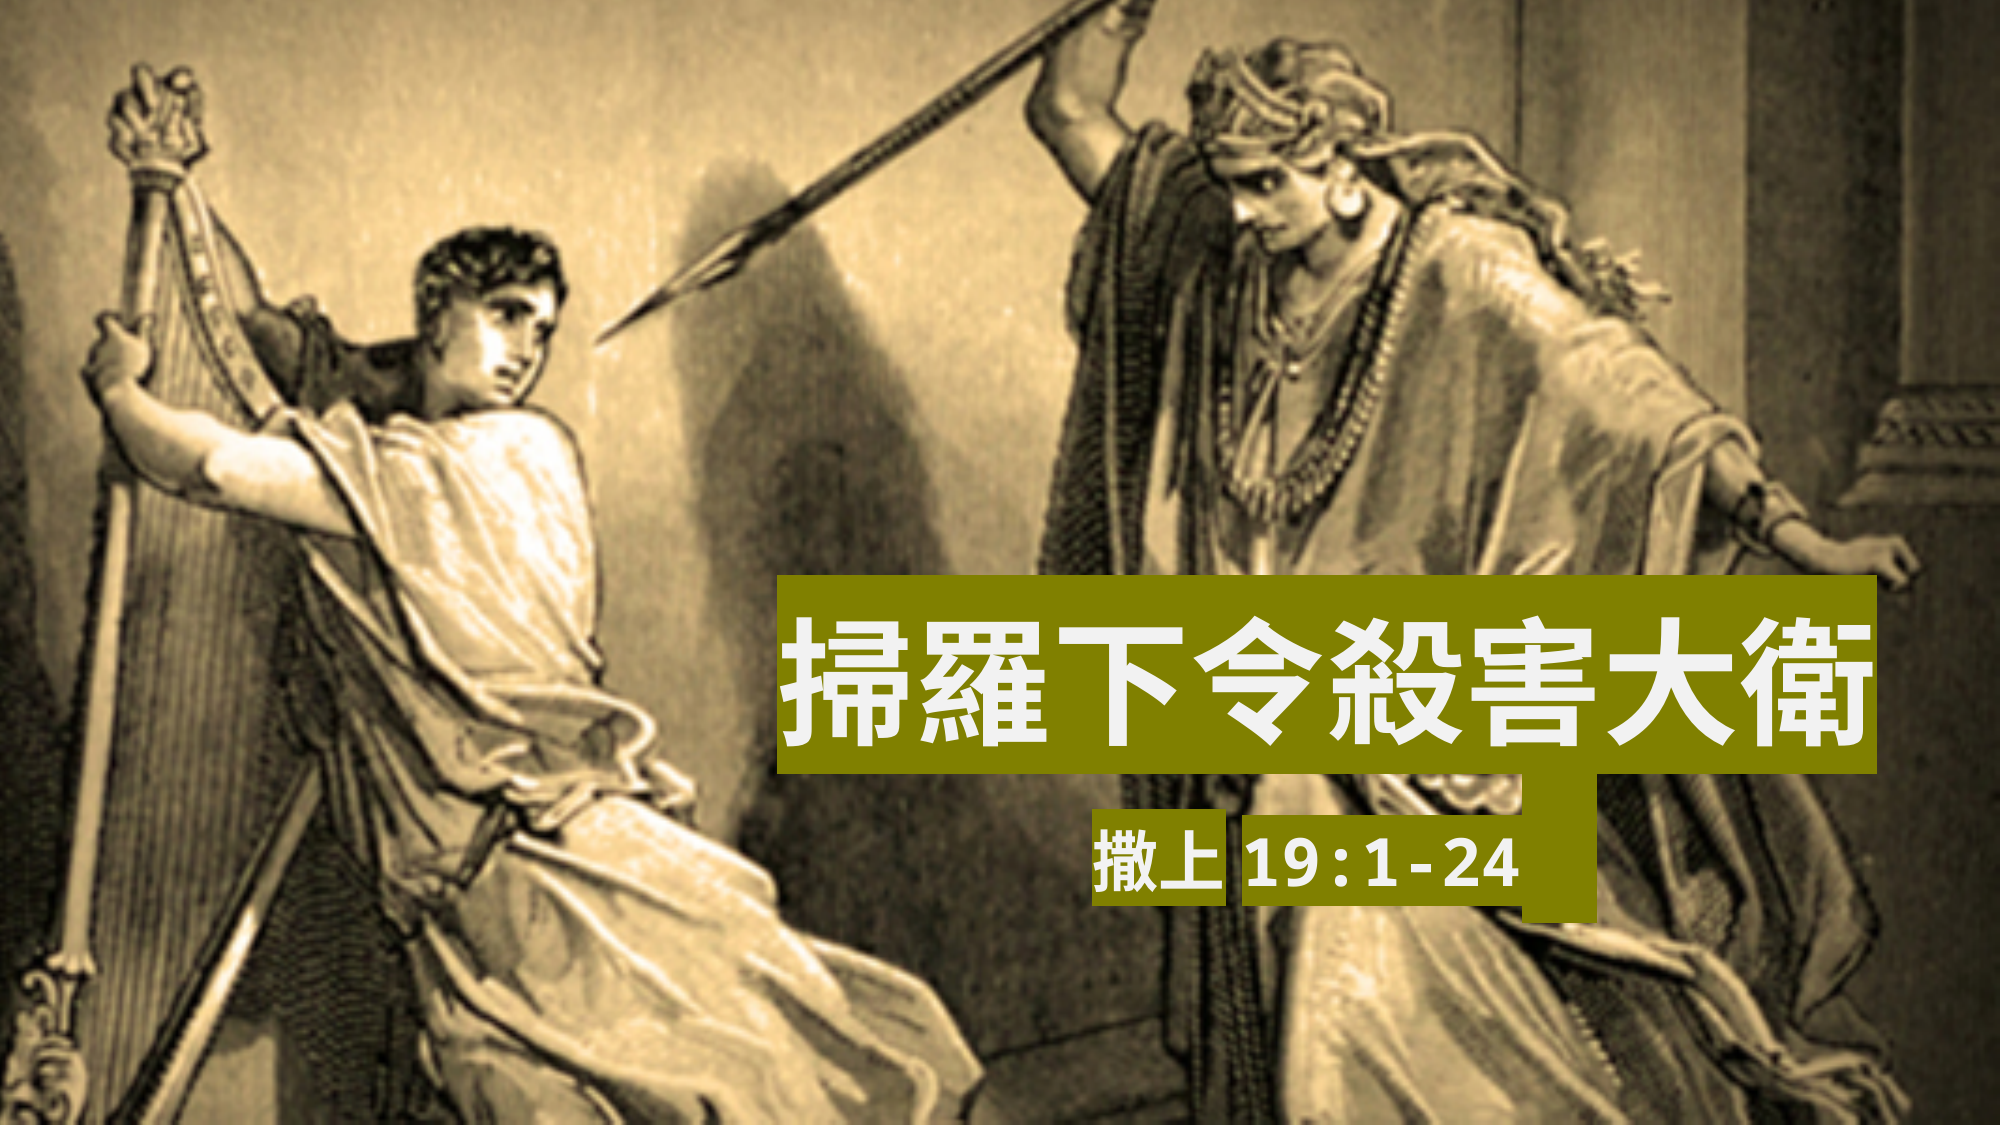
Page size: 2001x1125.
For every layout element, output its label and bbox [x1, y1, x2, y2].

list [0, 0, 2000, 1125]
